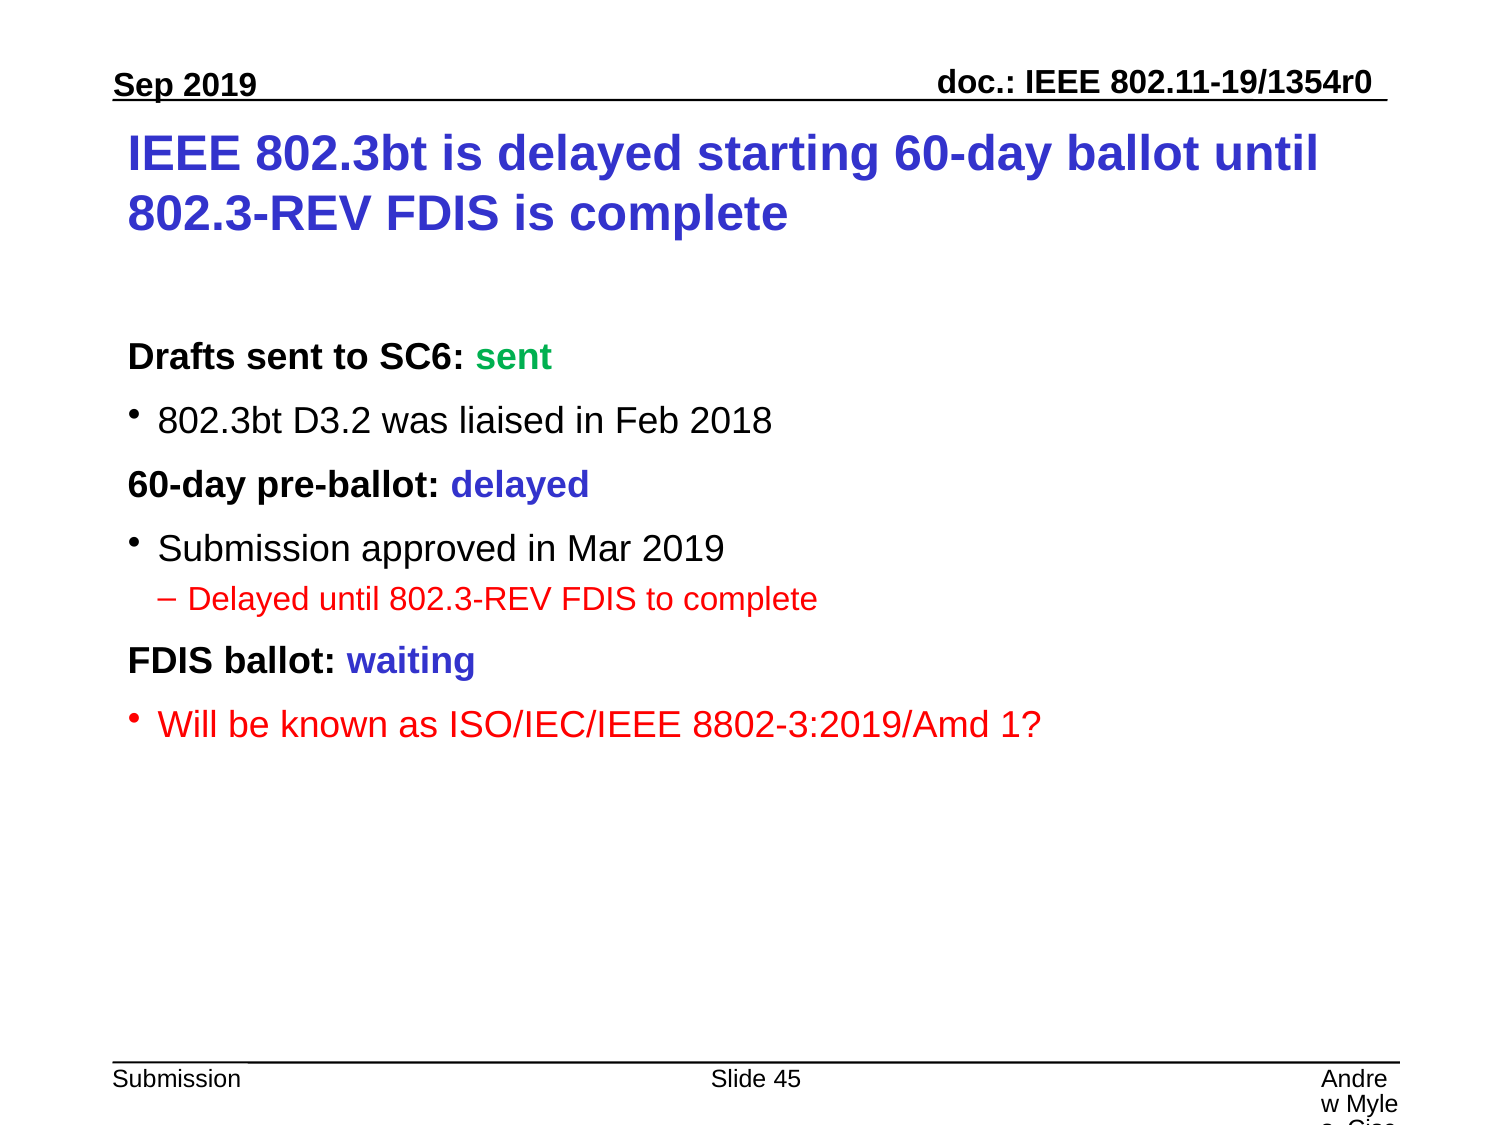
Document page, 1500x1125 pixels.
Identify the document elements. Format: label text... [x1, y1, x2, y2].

title IEEE 802.3bt is delayed starting 60-day ballot until 802.3-REV FDIS is complete [112, 112, 1388, 288]
footer Andrew Myles, Cisco [1320, 1061, 1402, 1093]
list Drafts sent to SC6: sent 802.3bt D3.2 was liaised in Feb 2018 60-day pre-ballot: delayed Submission approved in Mar 2019 Delayed until 802.3-REV FDIS to complete FDIS ballot: waiting Will be known as ISO/IEC/IEEE 8802-3:2019/Amd 1? [112, 324, 1388, 1000]
slide_number Slide 45 [709, 1061, 803, 1093]
